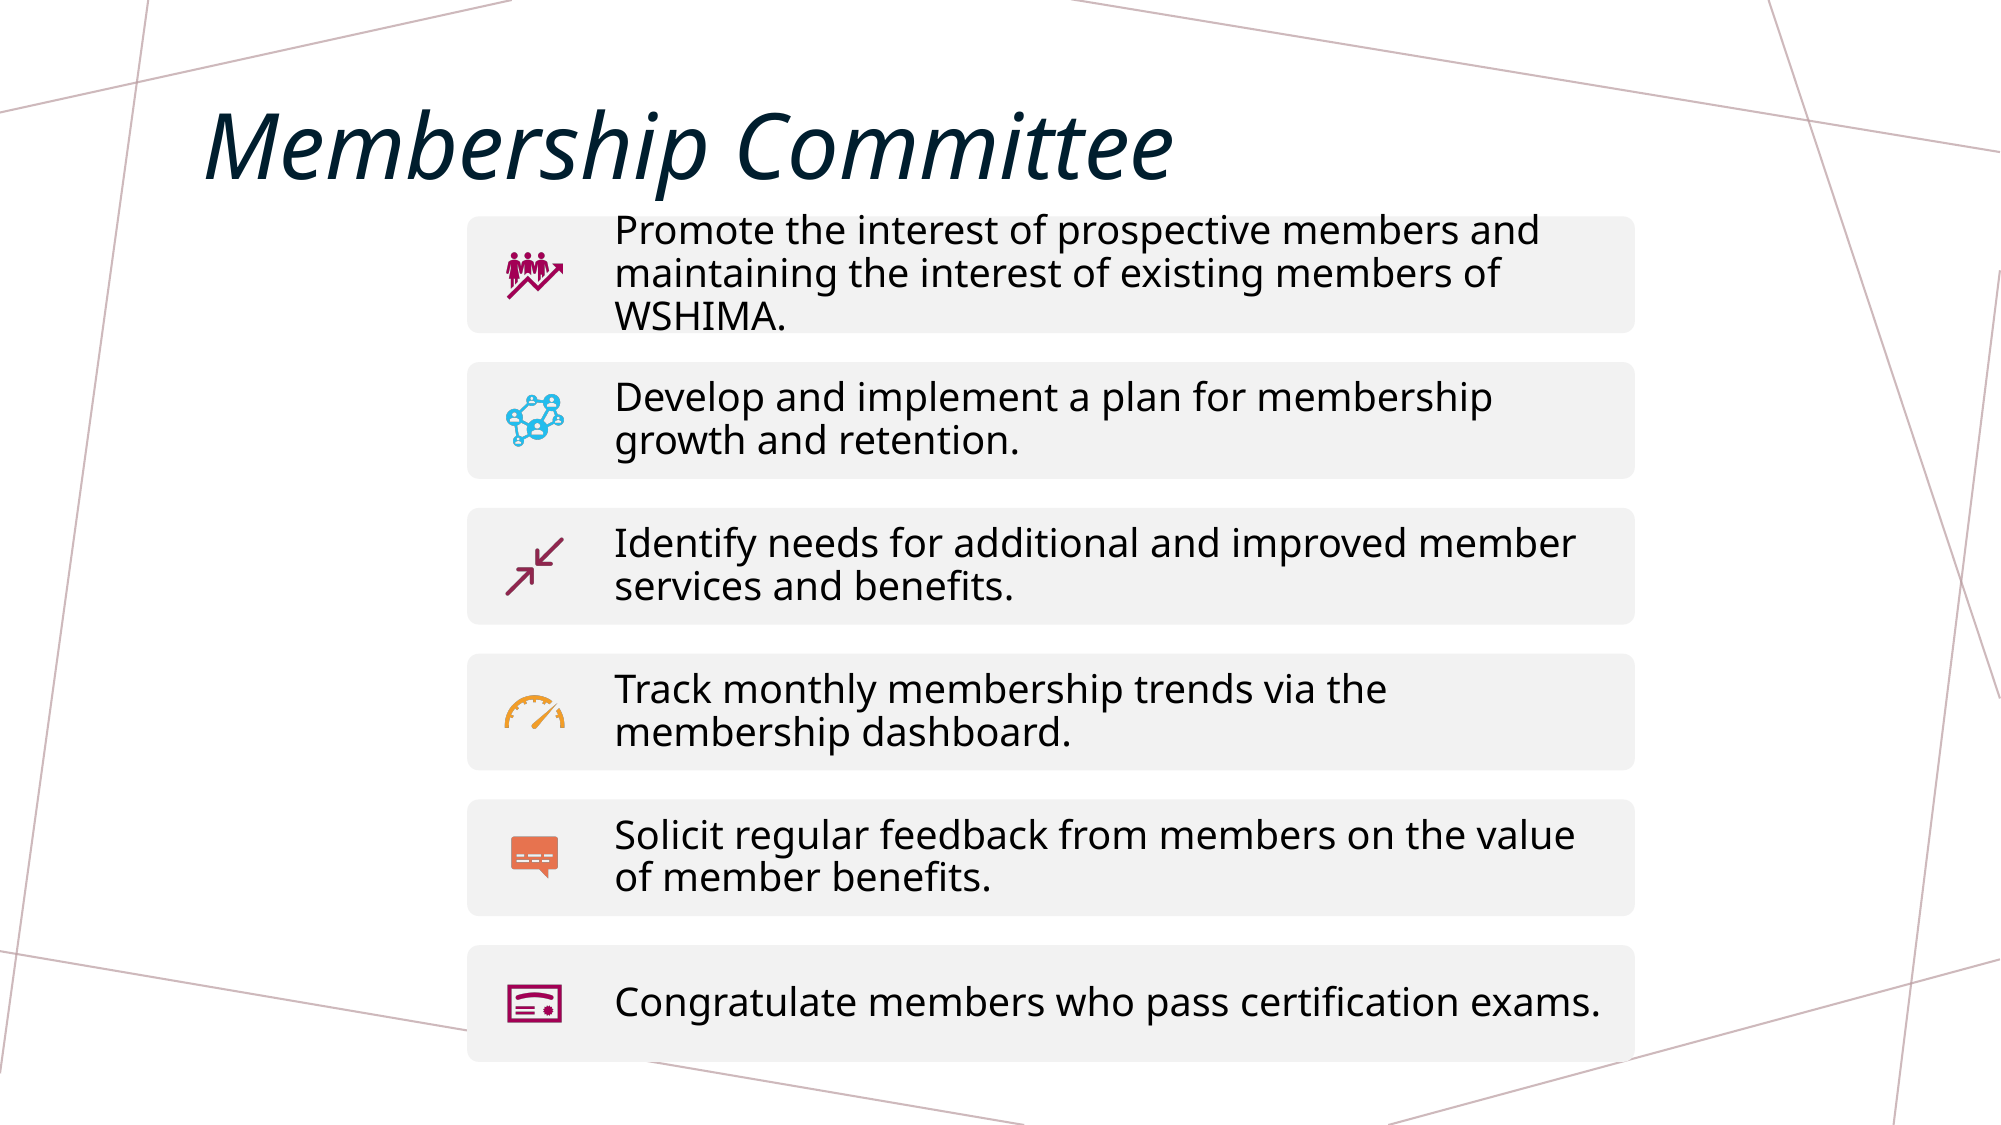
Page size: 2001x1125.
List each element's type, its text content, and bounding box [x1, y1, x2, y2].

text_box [467, 216, 1635, 1063]
title Membership Committee [187, 87, 1813, 214]
